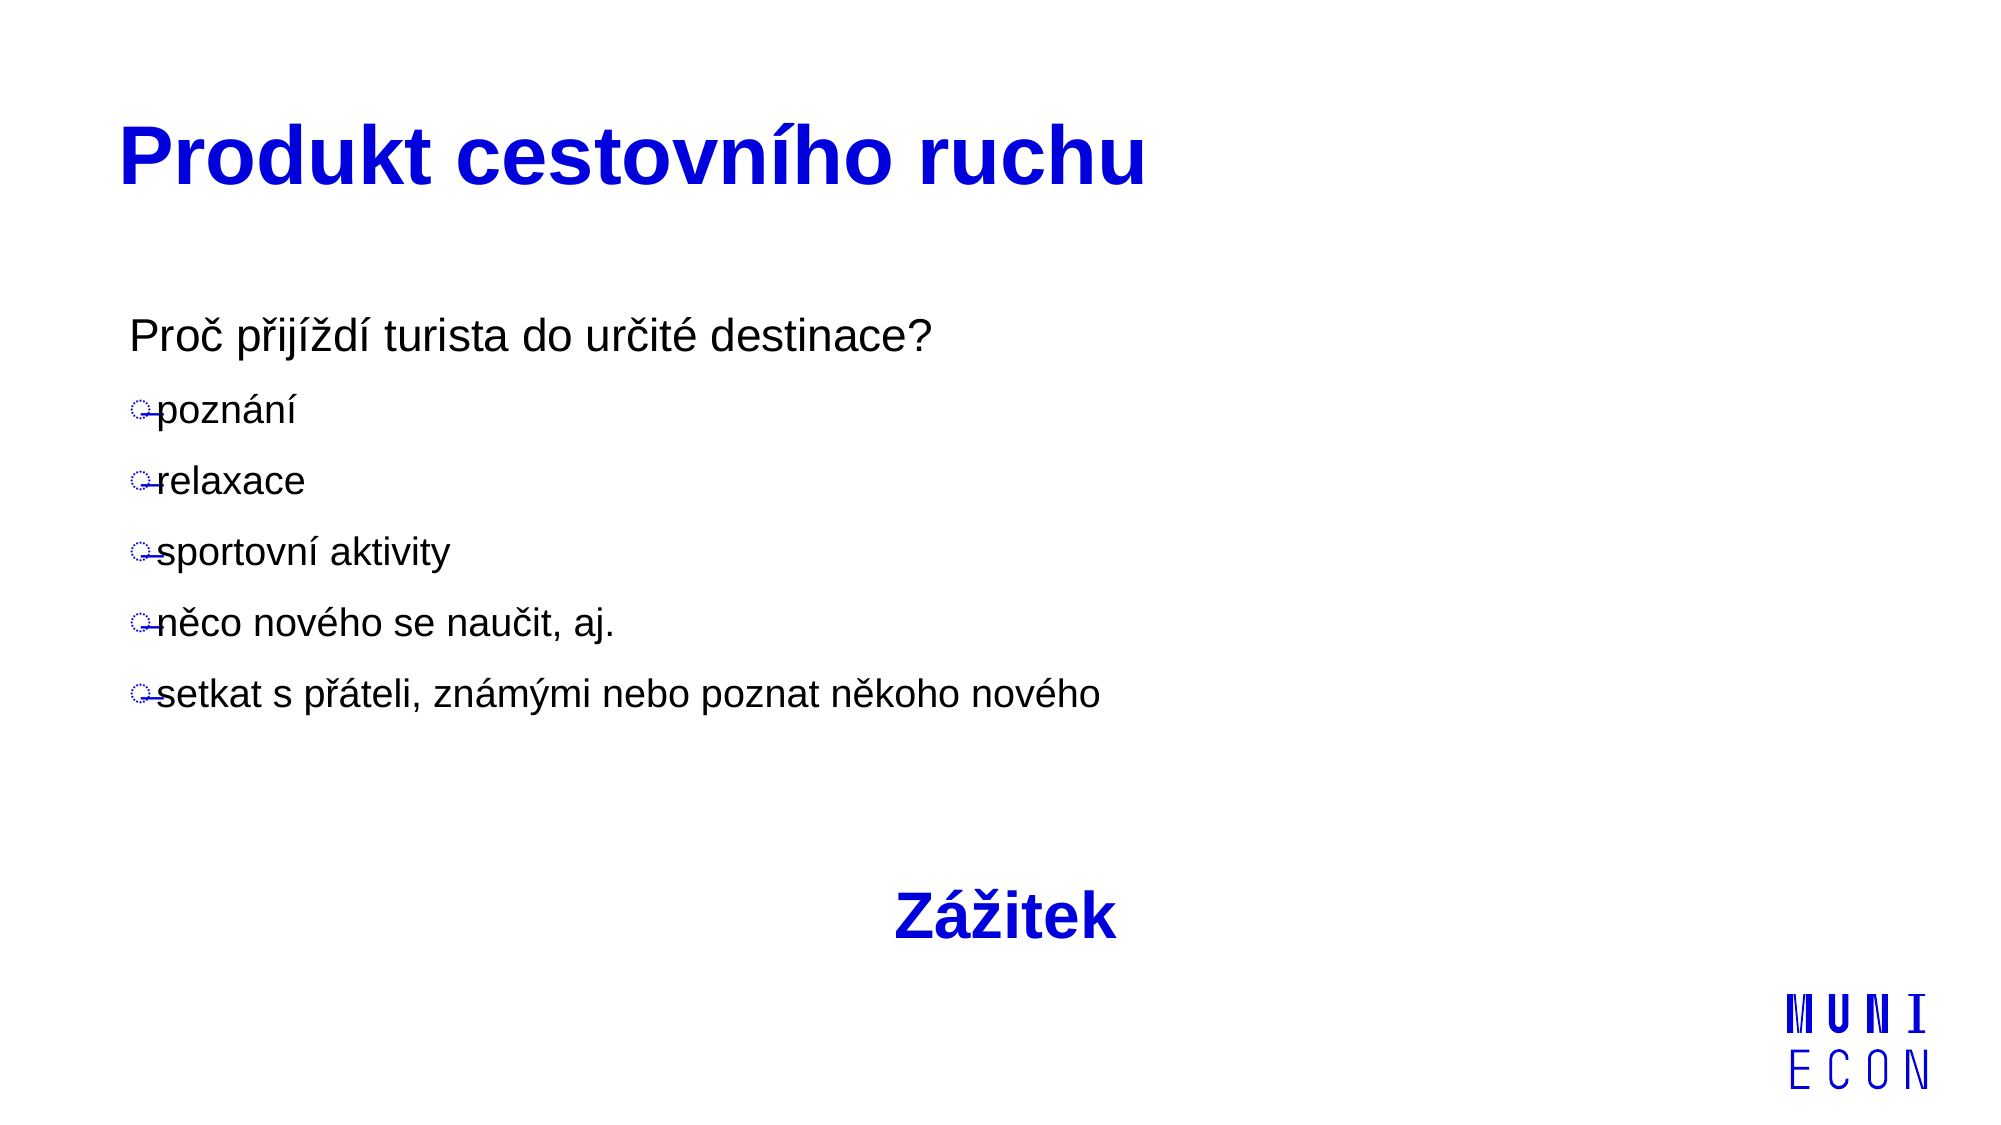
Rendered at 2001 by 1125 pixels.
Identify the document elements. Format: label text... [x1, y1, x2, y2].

list Proč přijíždí turista do určité destinace? poznání relaxace sportovní aktivity něco nového se naučit, aj. setkat s přáteli, známými nebo poznat někoho nového Zážitek [118, 277, 1883, 957]
title Produkt cestovního ruchu [118, 118, 1883, 193]
